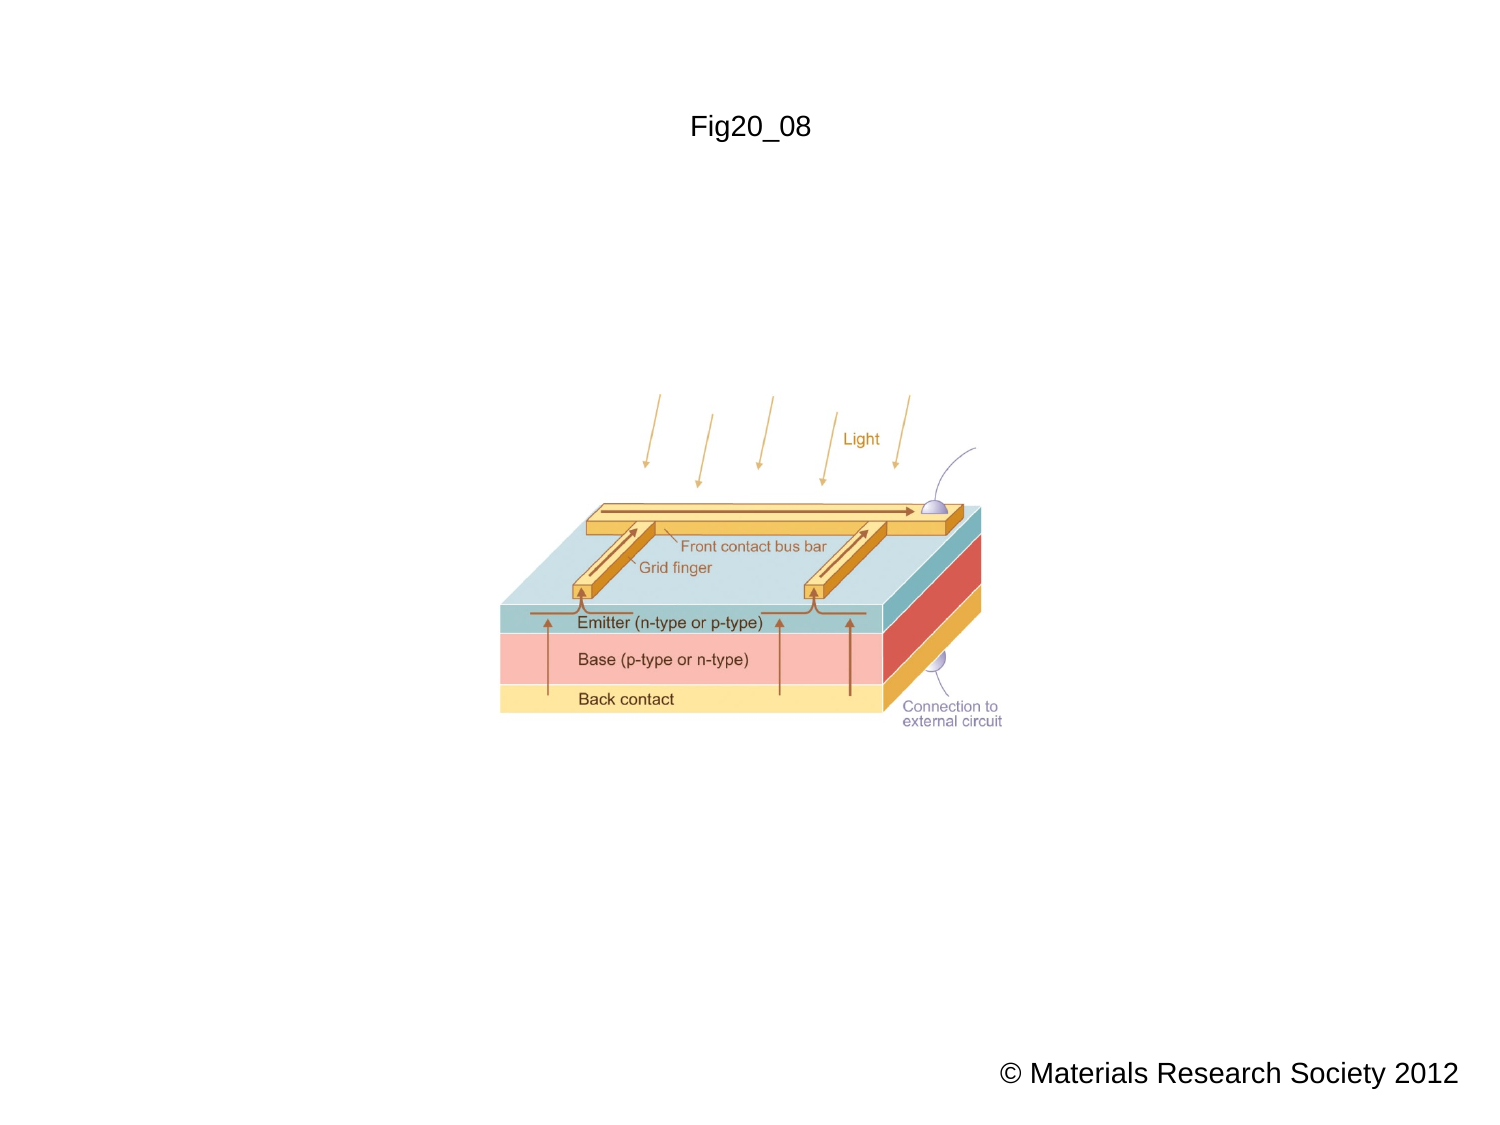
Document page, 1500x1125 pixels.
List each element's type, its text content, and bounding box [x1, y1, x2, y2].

text_box Fig20_08 [675, 99, 827, 150]
picture [498, 394, 1002, 731]
footer © Materials Research Society 2012 [537, 1046, 1476, 1125]
